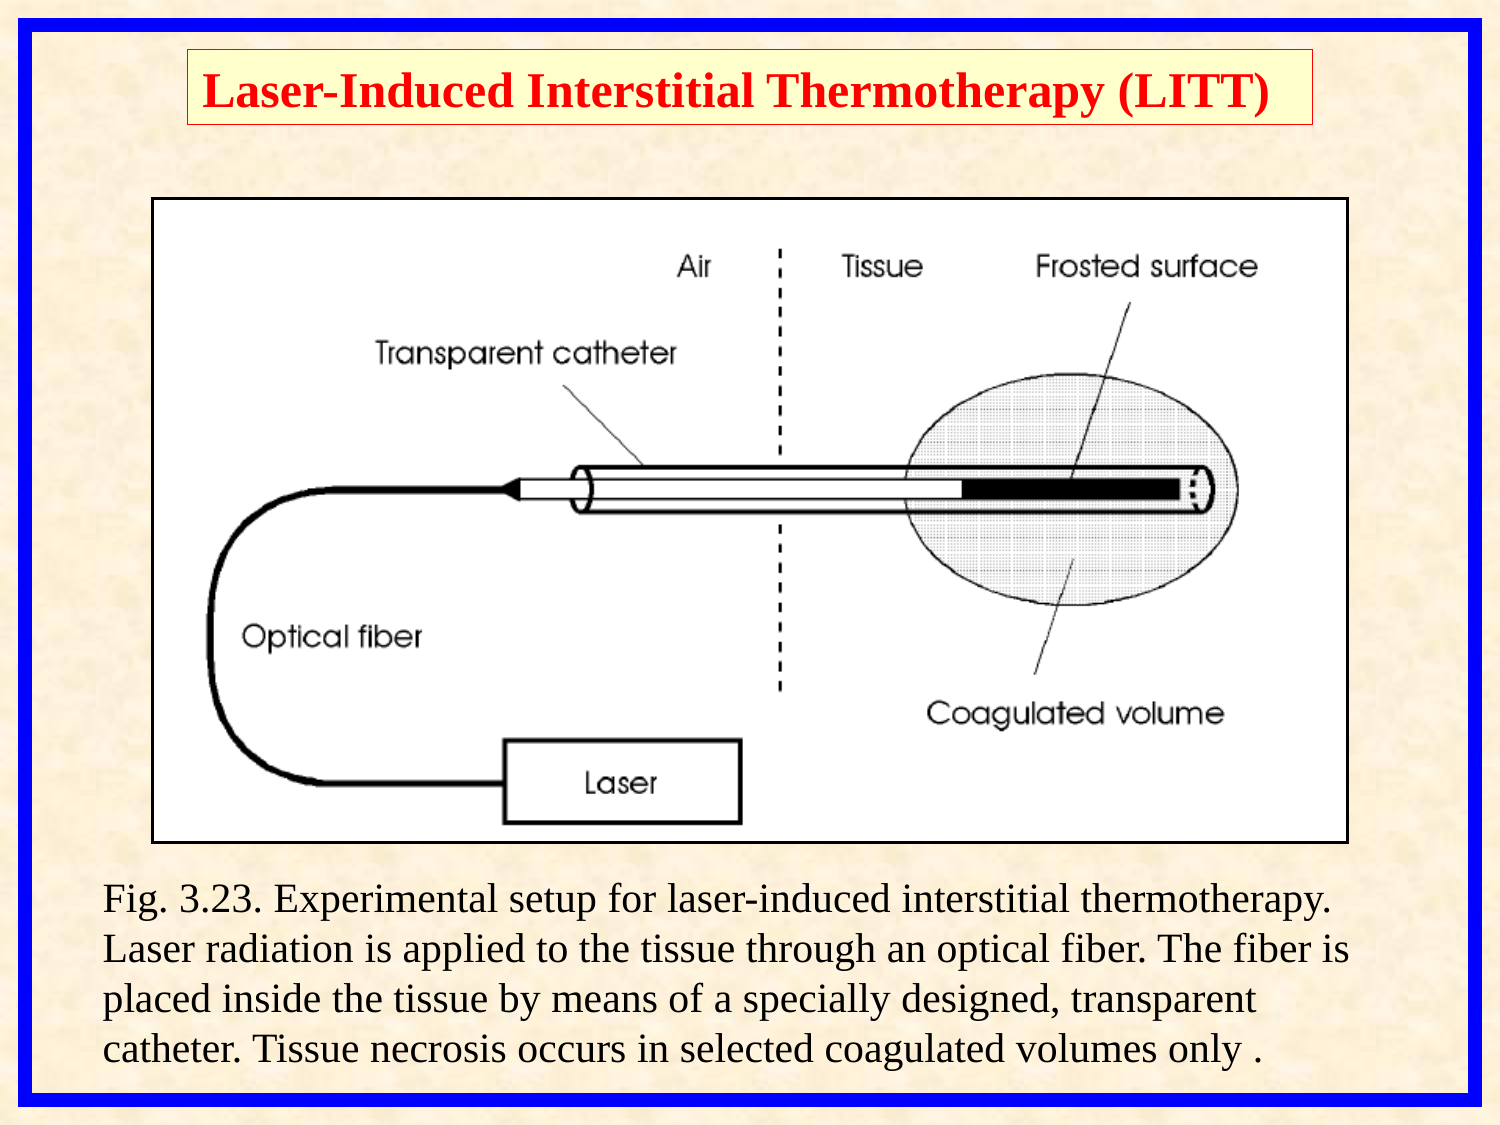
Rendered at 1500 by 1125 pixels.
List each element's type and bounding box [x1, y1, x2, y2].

text_box [24, 24, 1475, 1100]
picture [0, 0, 1500, 1125]
